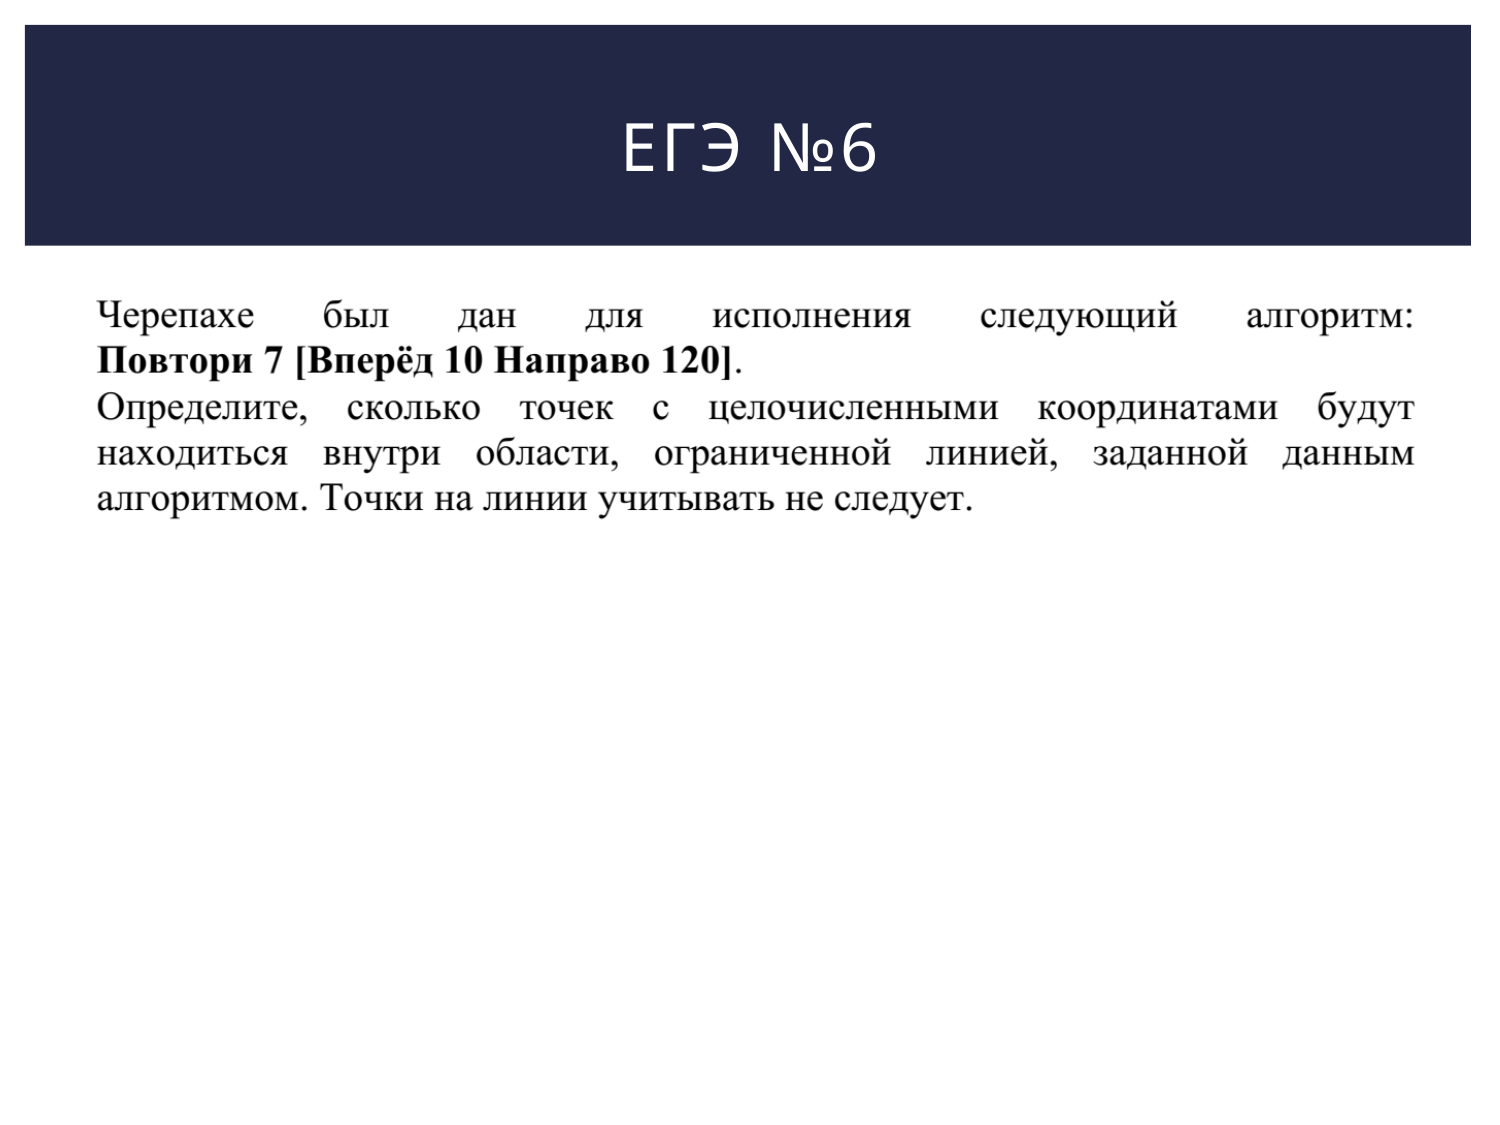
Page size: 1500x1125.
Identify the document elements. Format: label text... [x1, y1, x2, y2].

picture [88, 291, 1429, 540]
title ЕГЭ №6 [62, 58, 1438, 232]
